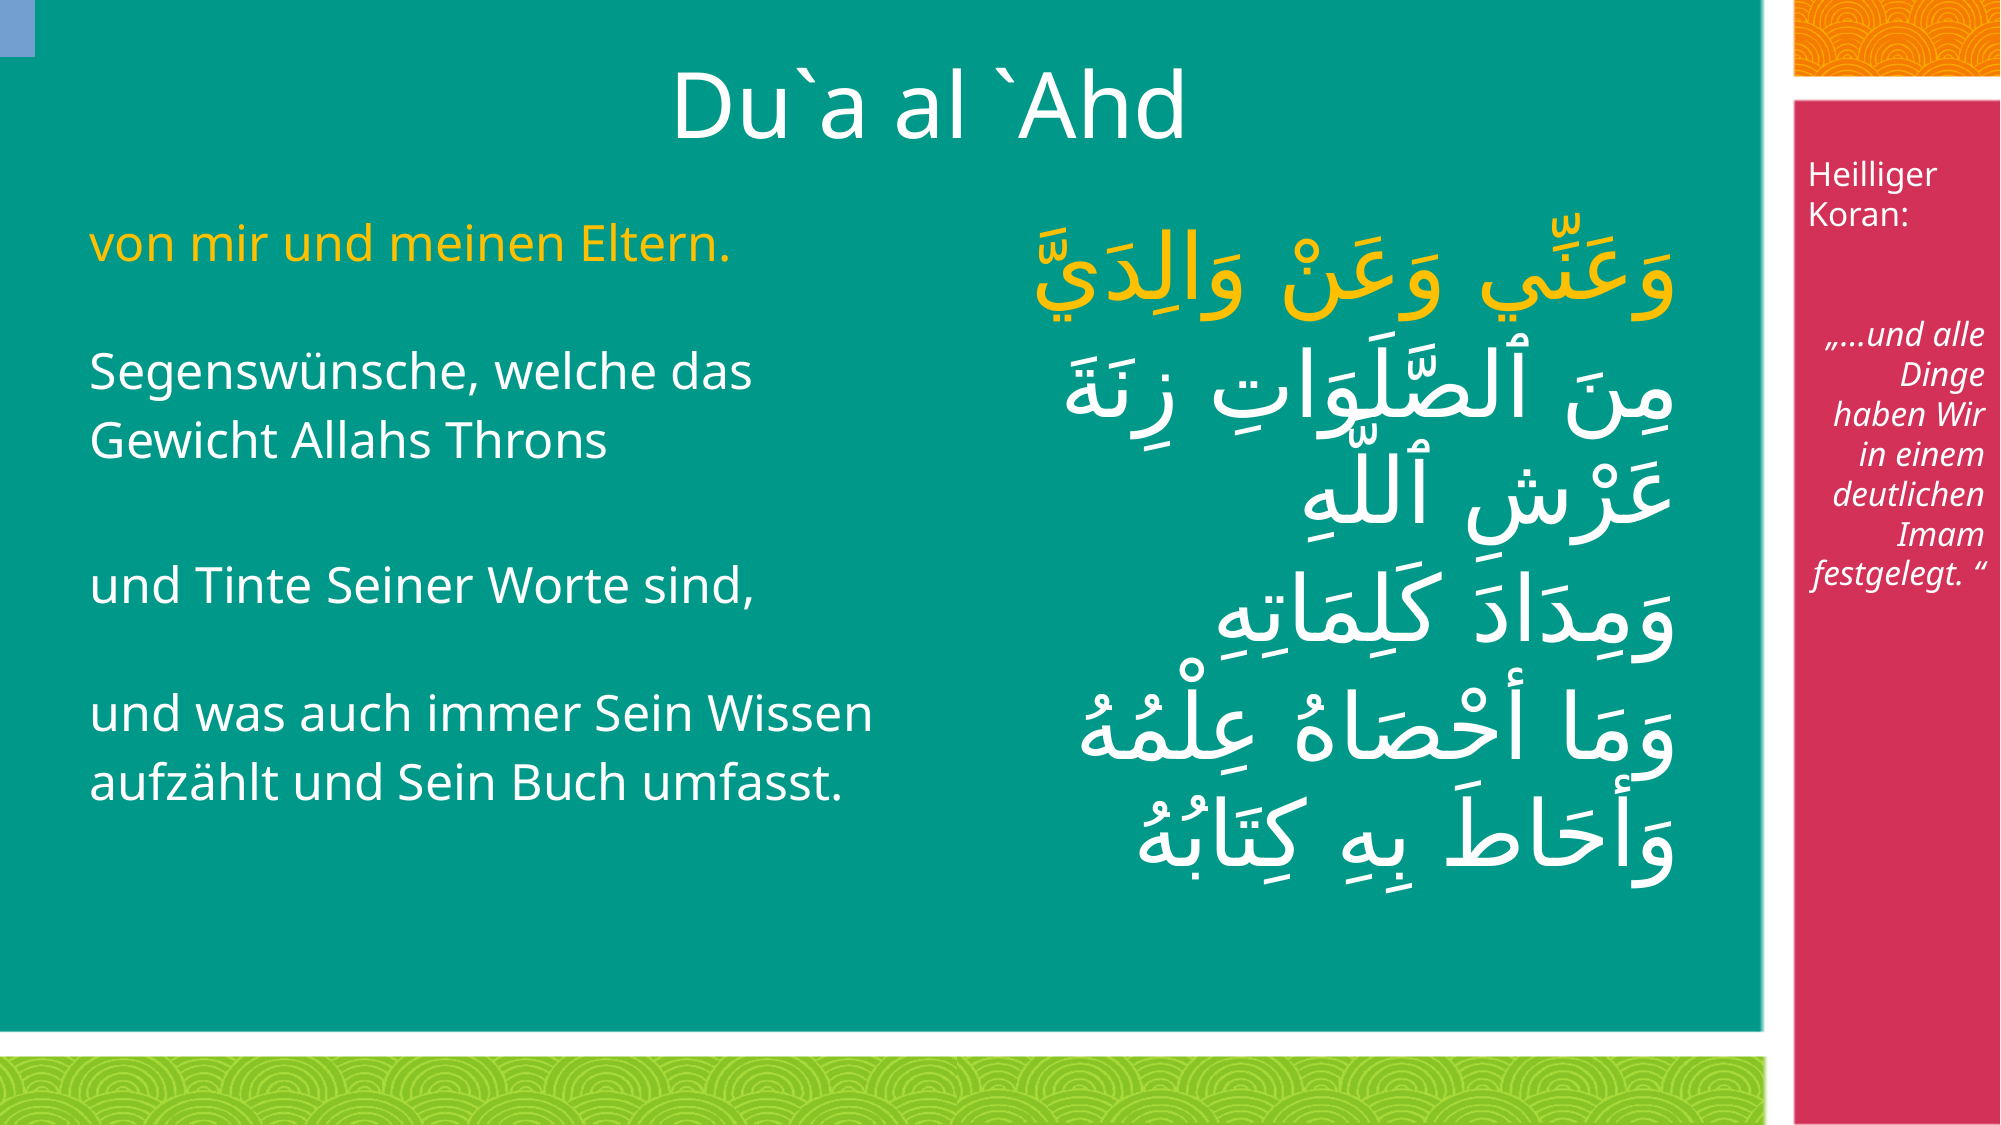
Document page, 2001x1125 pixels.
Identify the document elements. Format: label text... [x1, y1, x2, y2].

table_cell und Tinte Seiner Worte sind, [89, 549, 878, 670]
table_cell وَمِدَادَ كَلِمَاتِهِ [878, 549, 1681, 670]
table_cell مِنَ ٱلصَّلَوَاتِ زِنَةَ عَرْشِ ٱللَّهِ [878, 328, 1681, 549]
text_box Heilliger Koran: „…und alle Dinge haben Wir in einem deutlichen Imam festgelegt. “ [1792, 106, 2000, 600]
table_cell وَمَا أحْصَاهُ عِلْمُهُ وَأحَاطَ بِهِ كِتَابُهُ [878, 670, 1681, 891]
table_header von mir und meinen Eltern. [89, 207, 878, 328]
table_cell und was auch immer Sein Wissen aufzählt und Sein Buch umfasst. [89, 670, 878, 891]
table_header وَعَنِّي وَعَنْ وَالِدَيَّ [878, 207, 1681, 328]
table_cell Segenswünsche, welche das Gewicht Allahs Throns [89, 328, 878, 549]
title Du`a al `Ahd [109, 0, 1751, 218]
picture [0, 0, 2001, 1125]
